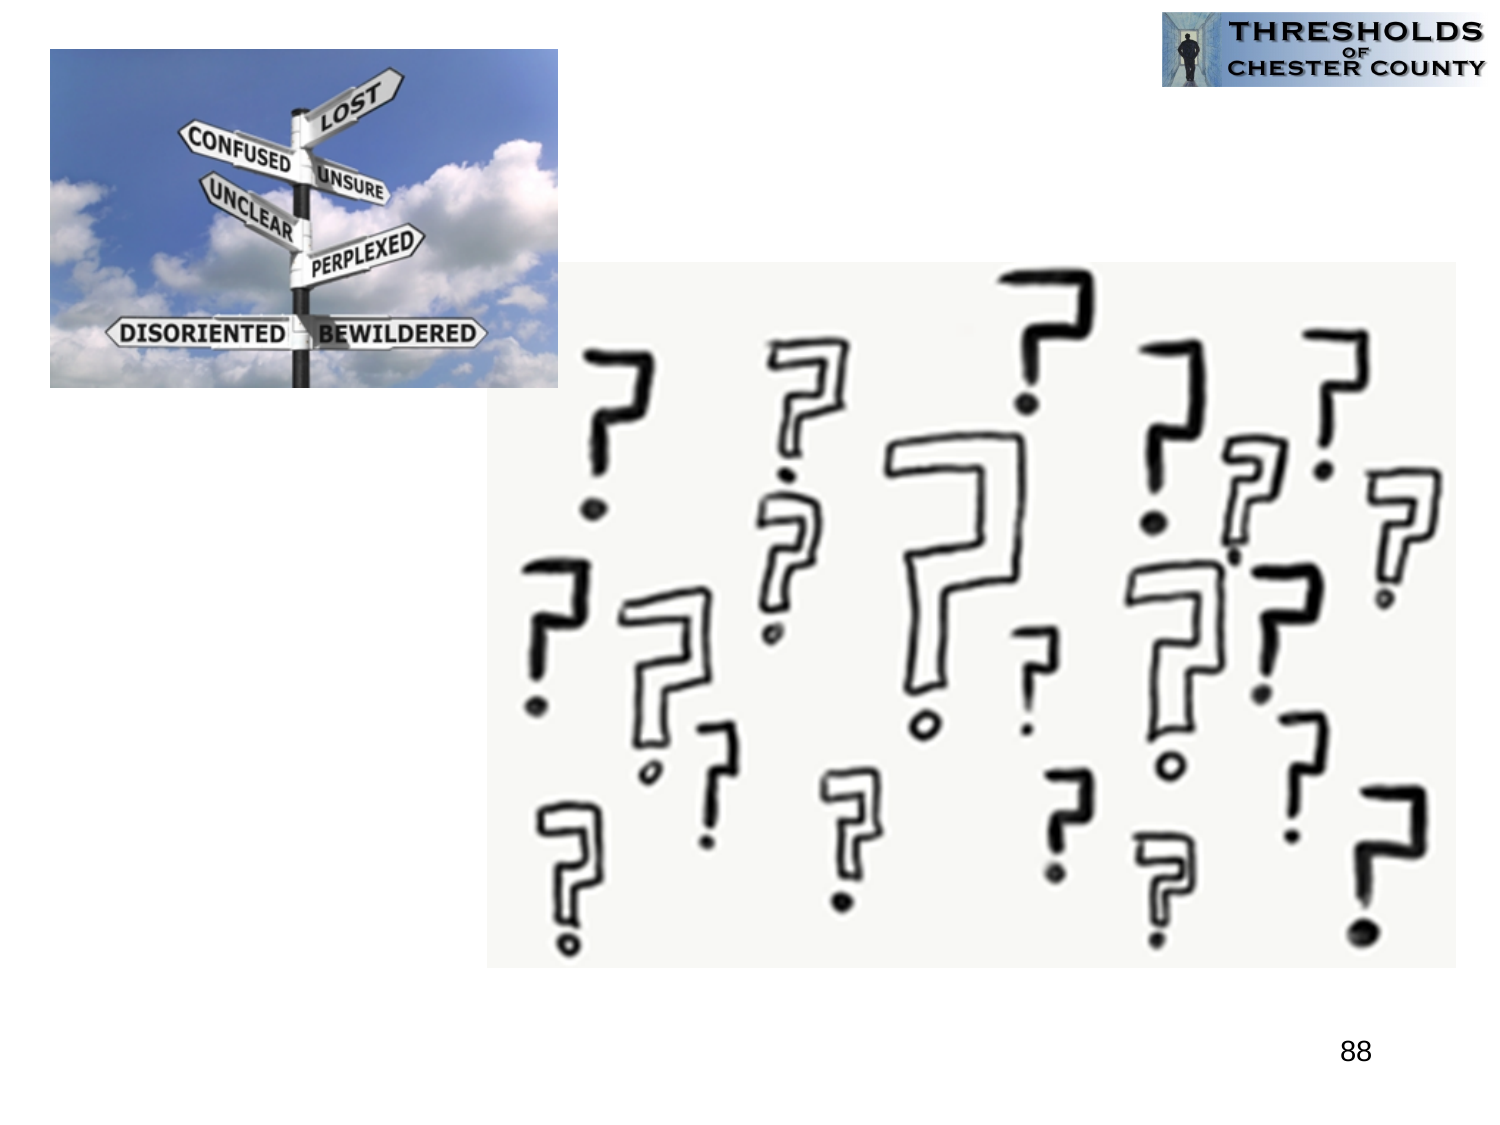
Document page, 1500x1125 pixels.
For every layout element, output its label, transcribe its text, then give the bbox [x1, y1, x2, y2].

picture [1162, 12, 1488, 87]
picture [49, 49, 1456, 968]
slide_number 88 [1074, 1024, 1388, 1101]
